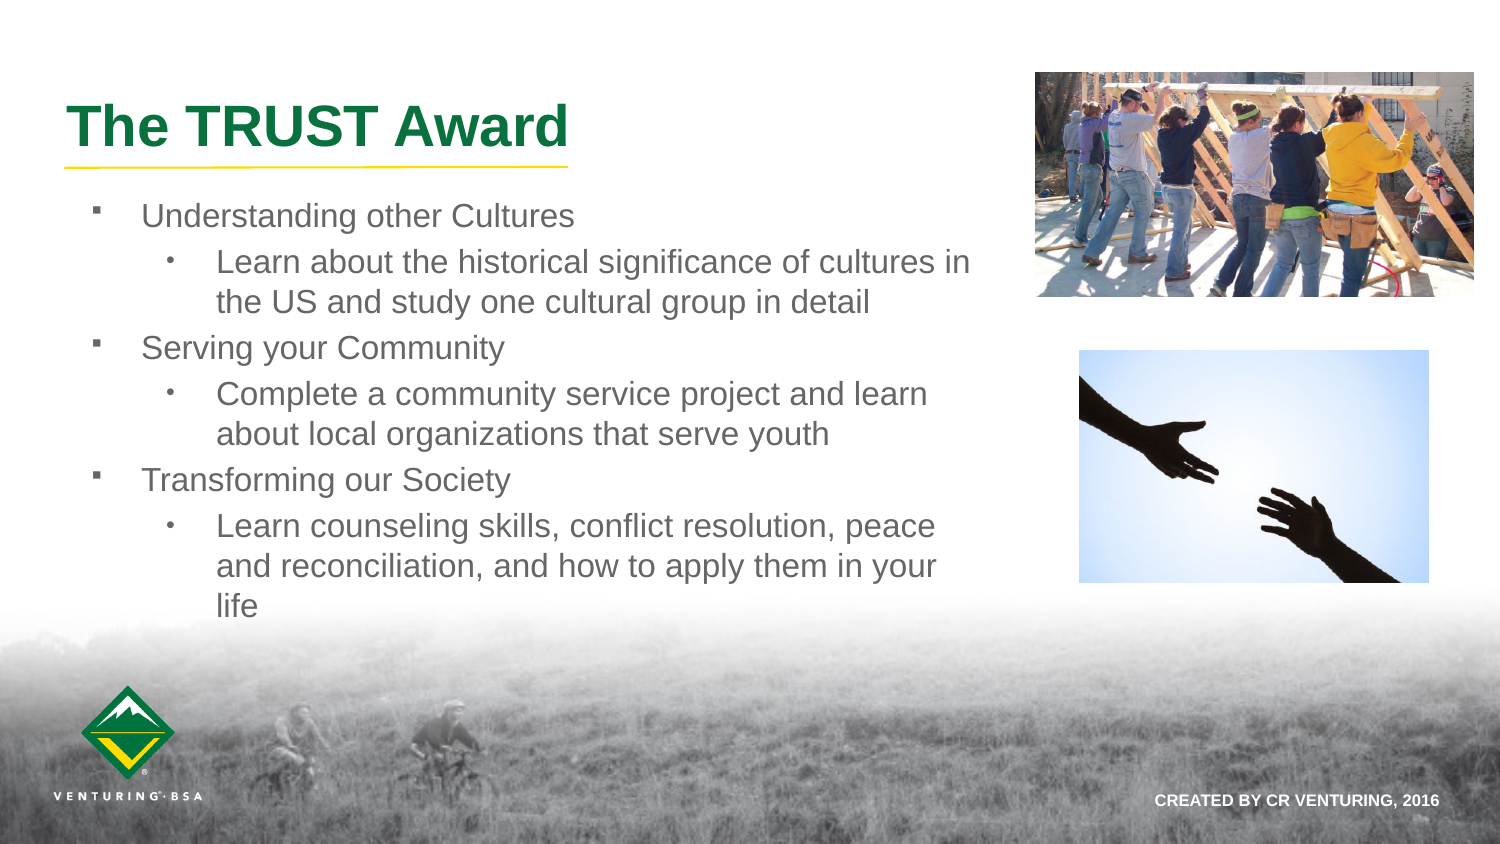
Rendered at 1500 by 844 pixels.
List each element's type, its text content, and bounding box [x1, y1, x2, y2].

text_box The TRUST Award [51, 72, 718, 167]
picture [0, 0, 1500, 844]
text_box CREATED BY CR VENTURING, 2016 [891, 774, 1455, 805]
text_box Understanding other Cultures Learn about the historical significance of cultures in the US and study one cultural group in detail Serving your Community Complete a community service project and learn about local organizations that serve youth Transforming our Society Learn counseling skills, conflict resolution, peace and reconciliation, and how to apply them in your life [51, 178, 1005, 566]
